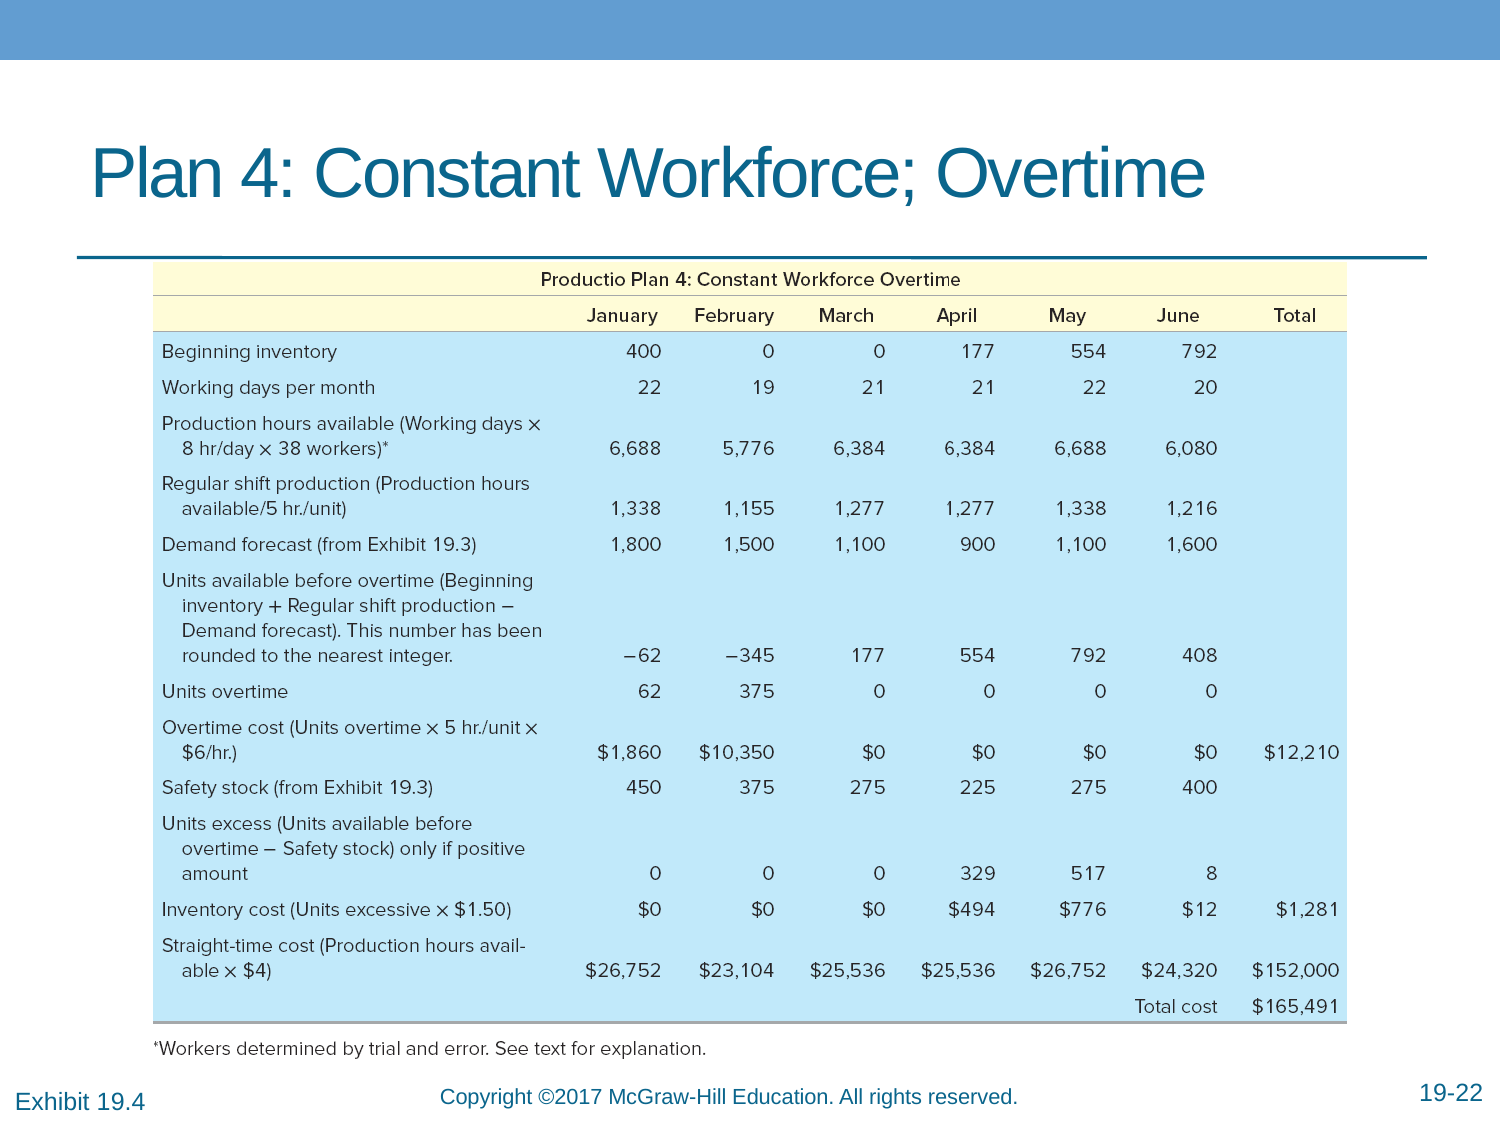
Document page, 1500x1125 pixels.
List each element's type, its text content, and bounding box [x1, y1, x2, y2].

text_box Exhibit 19.4 [0, 1078, 413, 1123]
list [152, 262, 1348, 1063]
slide_number 19-22 [1323, 1068, 1499, 1123]
title Plan 4: Constant Workforce; Overtime [75, 87, 1425, 250]
picture [538, 1089, 554, 1104]
